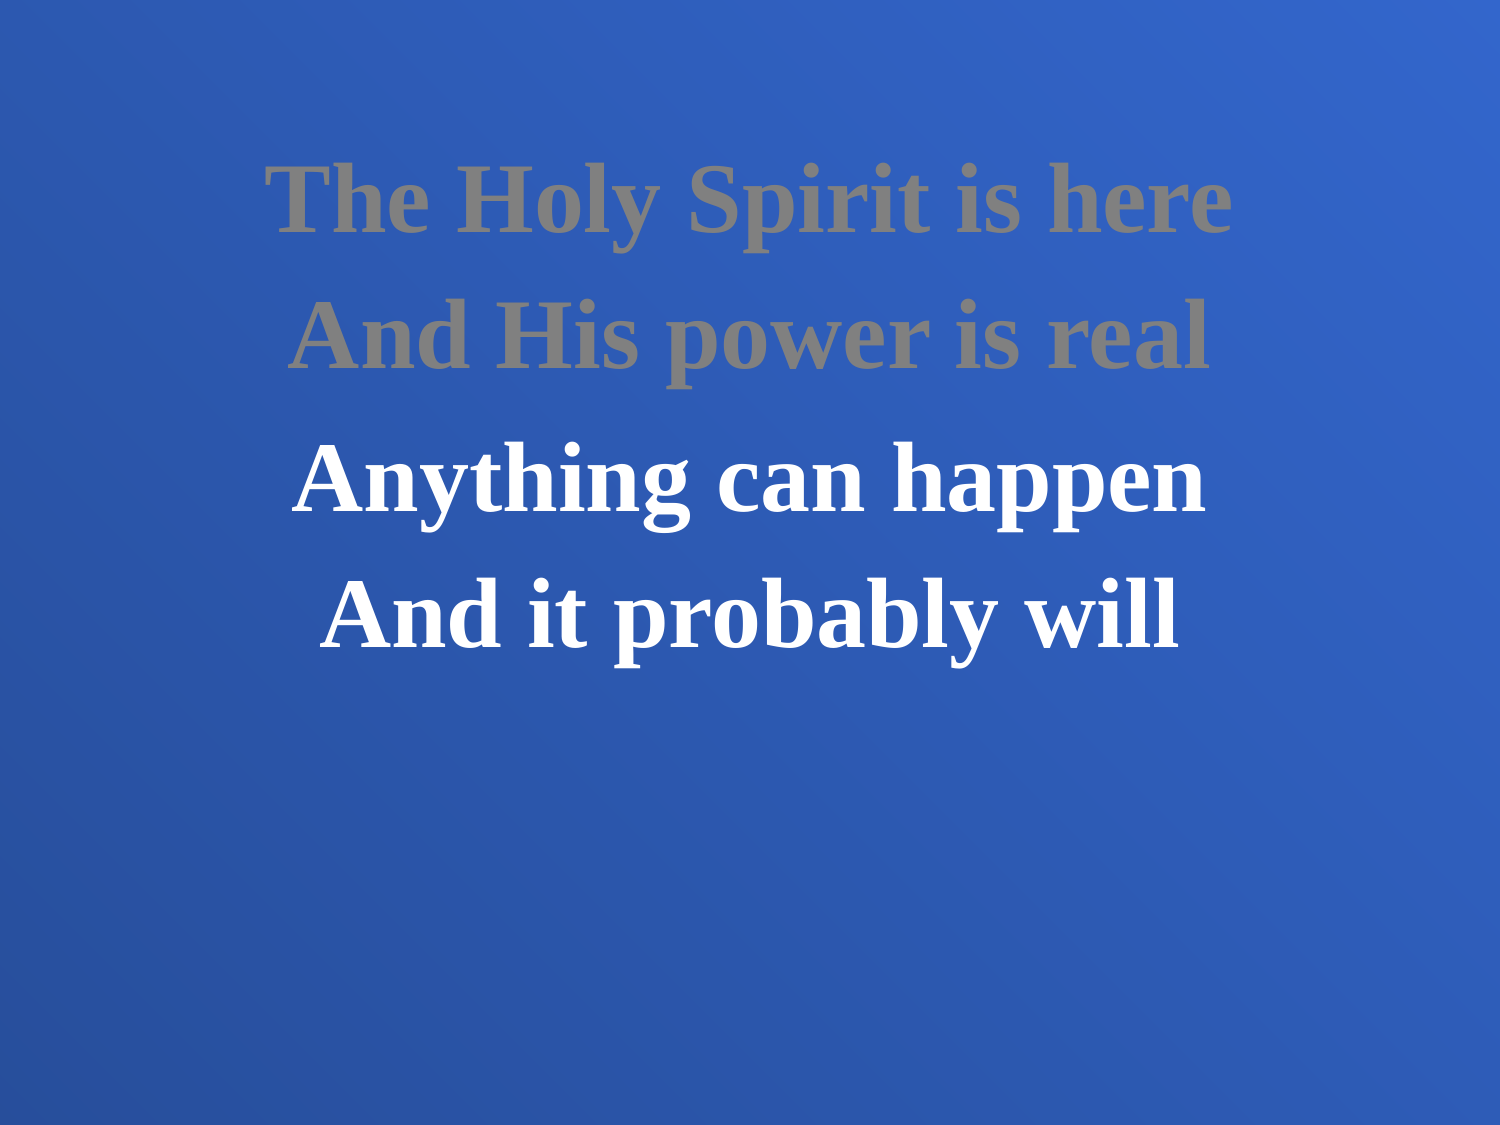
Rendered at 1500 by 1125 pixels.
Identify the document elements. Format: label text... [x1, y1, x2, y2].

text_box And it probably will [0, 540, 1500, 675]
text_box Anything can happen [0, 403, 1500, 539]
text_box The Holy Spirit is here [0, 125, 1500, 260]
text_box And His power is real [0, 261, 1500, 396]
